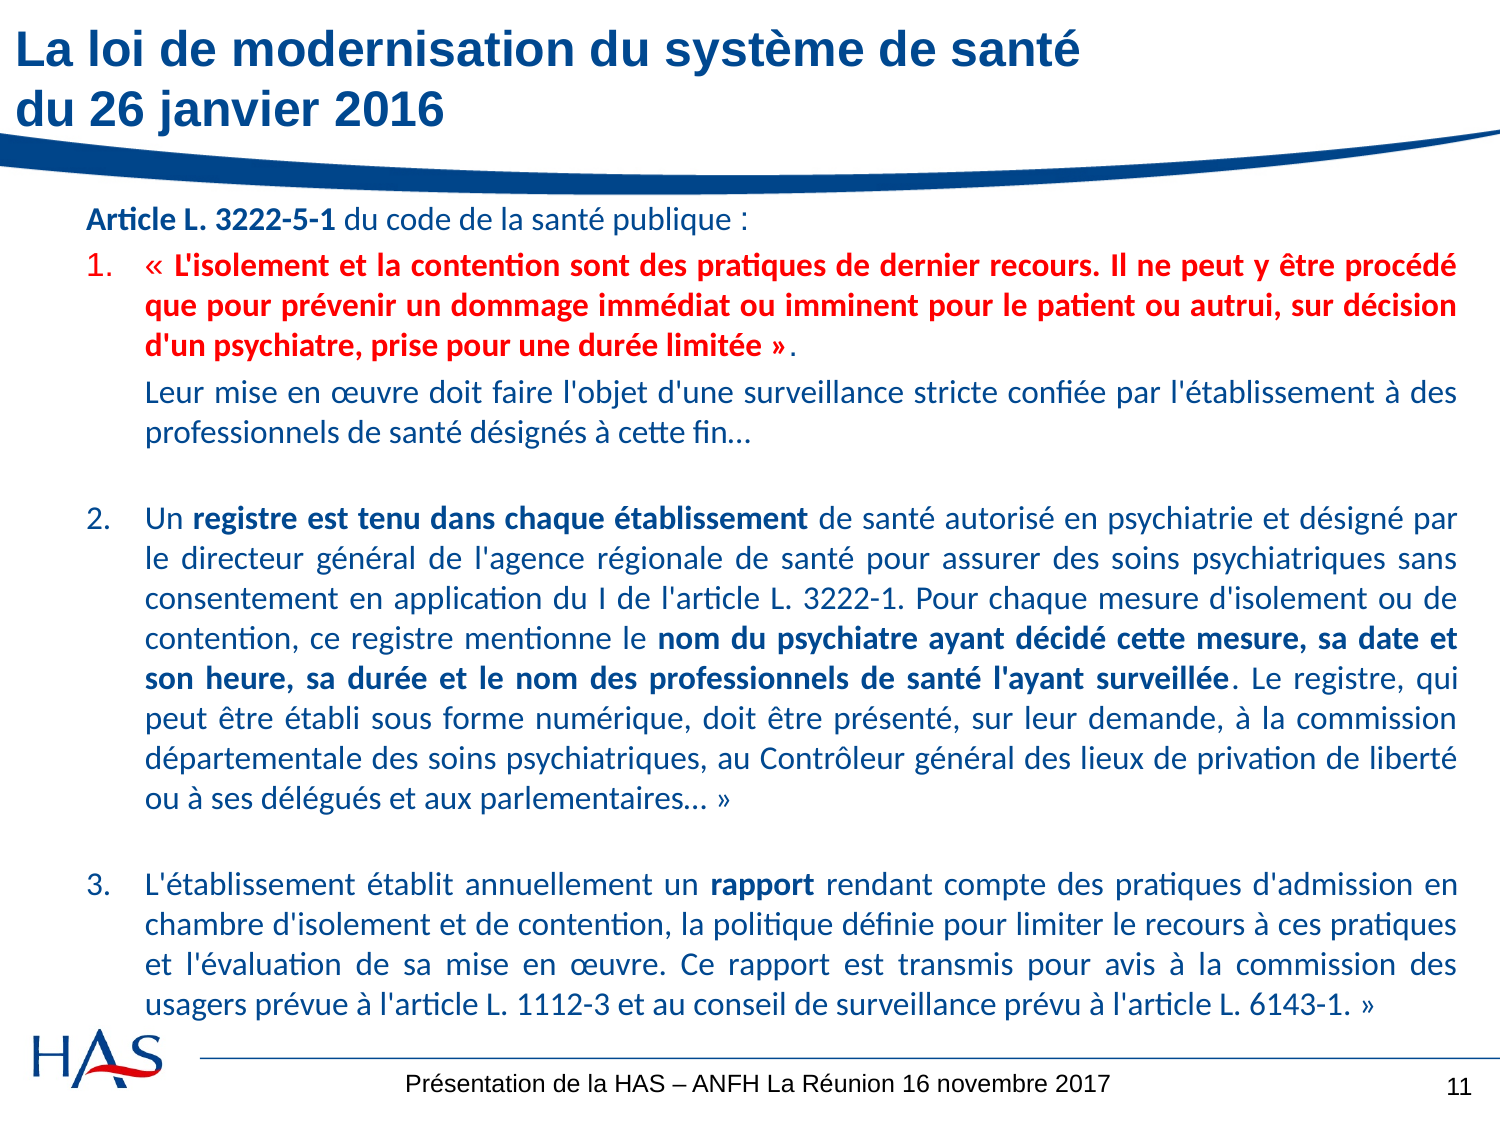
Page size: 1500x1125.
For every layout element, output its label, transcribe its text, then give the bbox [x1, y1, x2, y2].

picture [0, 166, 1500, 1125]
title La loi de modernisation du système de santé du 26 janvier 2016 [0, 0, 1500, 166]
slide_number 11 [1175, 1062, 1488, 1125]
list Article L. 3222-5-1 du code de la santé publique : « L'isolement et la contention sont des pratiques de dernier recours. Il ne peut y être procédé que pour prévenir un dommage immédiat ou imminent pour le patient ou autrui, sur décision d'un psychiatre, prise pour une durée limitée ». Leur mise en œuvre doit faire l'objet d'une surveillance stricte confiée par l'établissement à des professionnels de santé désignés à cette fin… Un registre est tenu dans chaque établissement de santé autorisé en psychiatrie et désigné par le directeur général de l'agence régionale de santé pour assurer des soins psychiatriques sans consentement en application du I de l'article L. 3222-1. Pour chaque mesure d'isolement ou de contention, ce registre mentionne le nom du psychiatre ayant décidé cette mesure, sa date et son heure, sa durée et le nom des professionnels de santé l'ayant surveillée. Le registre, qui peut être établi sous forme numérique, doit être présenté, sur leur demande, à la commission départementale des soins psychiatriques, au Contrôleur général des lieux de privation de liberté ou à ses délégués et aux parlementaires… » L'établissement établit annuellement un rapport rendant compte des pratiques d'admission en chambre d'isolement et de contention, la politique définie pour limiter le recours à ces pratiques et l'évaluation de sa mise en œuvre. Ce rapport est transmis pour avis à la commission des usagers prévue à l'article L. 1112-3 et au conseil de surveillance prévu à l'article L. 6143-1. » [71, 189, 1475, 1042]
